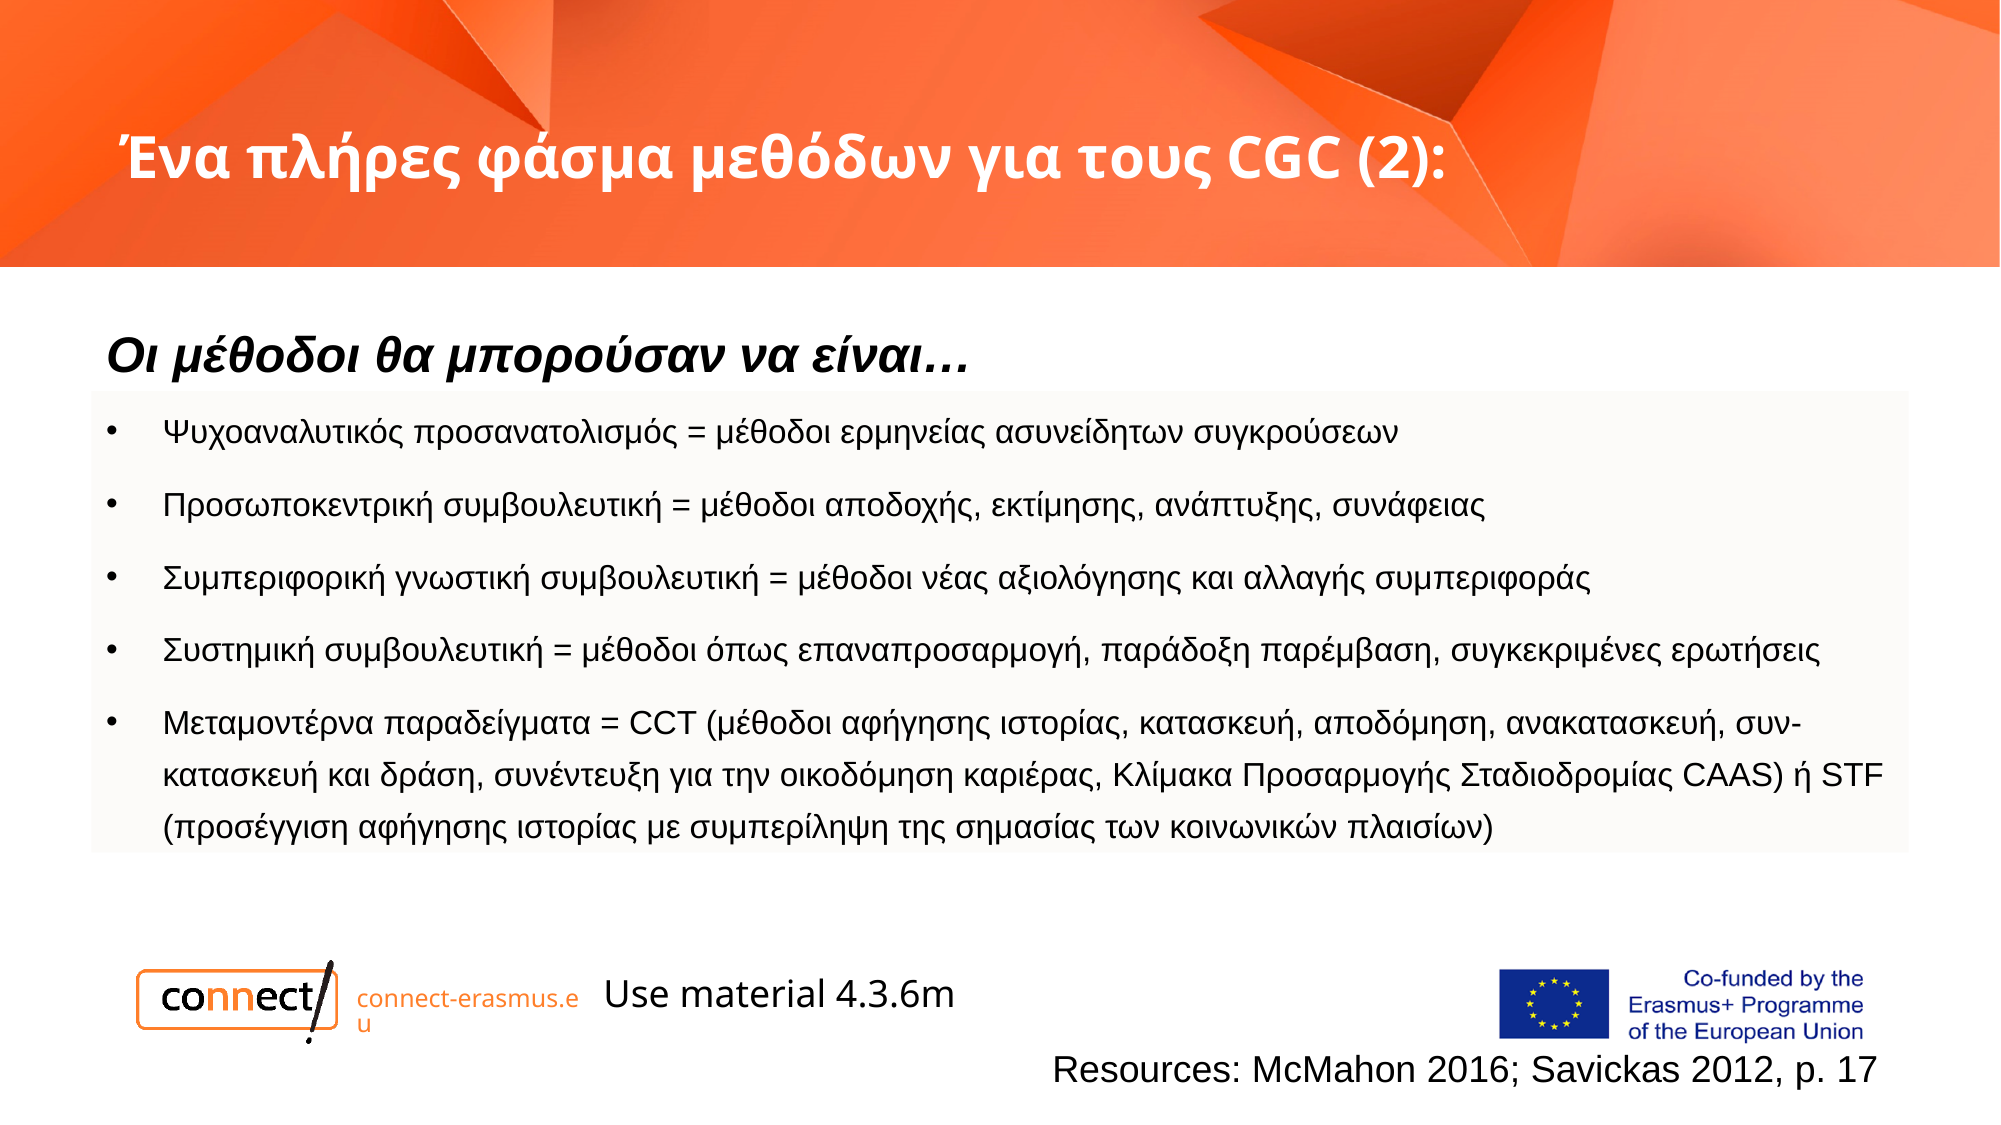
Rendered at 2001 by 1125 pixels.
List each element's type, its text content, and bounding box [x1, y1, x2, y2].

footer connect-erasmus.eu [341, 976, 588, 1022]
text_box Ψυχοαναλυτικός προσανατολισμός = μέθοδοι ερμηνείας ασυνείδητων συγκρούσεων Προσωποκεντρική συμβουλευτική = μέθοδοι αποδοχής, εκτίμησης, ανάπτυξης, συνάφειας Συμπεριφορική γνωστική συμβουλευτική = μέθοδοι νέας αξιολόγησης και αλλαγής συμπεριφοράς Συστημική συμβουλευτική = μέθοδοι όπως επαναπροσαρμογή, παράδοξη παρέμβαση, συγκεκριμένες ερωτήσεις Μεταμοντέρνα παραδείγματα = CCT (μέθοδοι αφήγησης ιστορίας, κατασκευή, αποδόμηση, ανακατασκευή, συν-κατασκευή και δράση, συνέντευξη για την οικοδόμηση καριέρας, Κλίμακα Προσαρμογής Σταδιοδρομίας CAAS) ή STF (προσέγγιση αφήγησης ιστορίας με συμπερίληψη της σημασίας των κοινωνικών πλαισίων) [91, 391, 1909, 853]
text_box Resources: McMahon 2016; Savickas 2012, p. 17 [1037, 1037, 1904, 1097]
title Ένα πλήρες φάσμα μεθόδων για τους CGC (2): [104, 87, 1878, 200]
text_box Οι μέθοδοι θα μπορούσαν να είναι… [91, 296, 1647, 390]
picture [136, 960, 338, 1044]
picture [2, 0, 2000, 267]
text_box Use material 4.3.6m [588, 962, 971, 1023]
picture [1498, 968, 1863, 1037]
